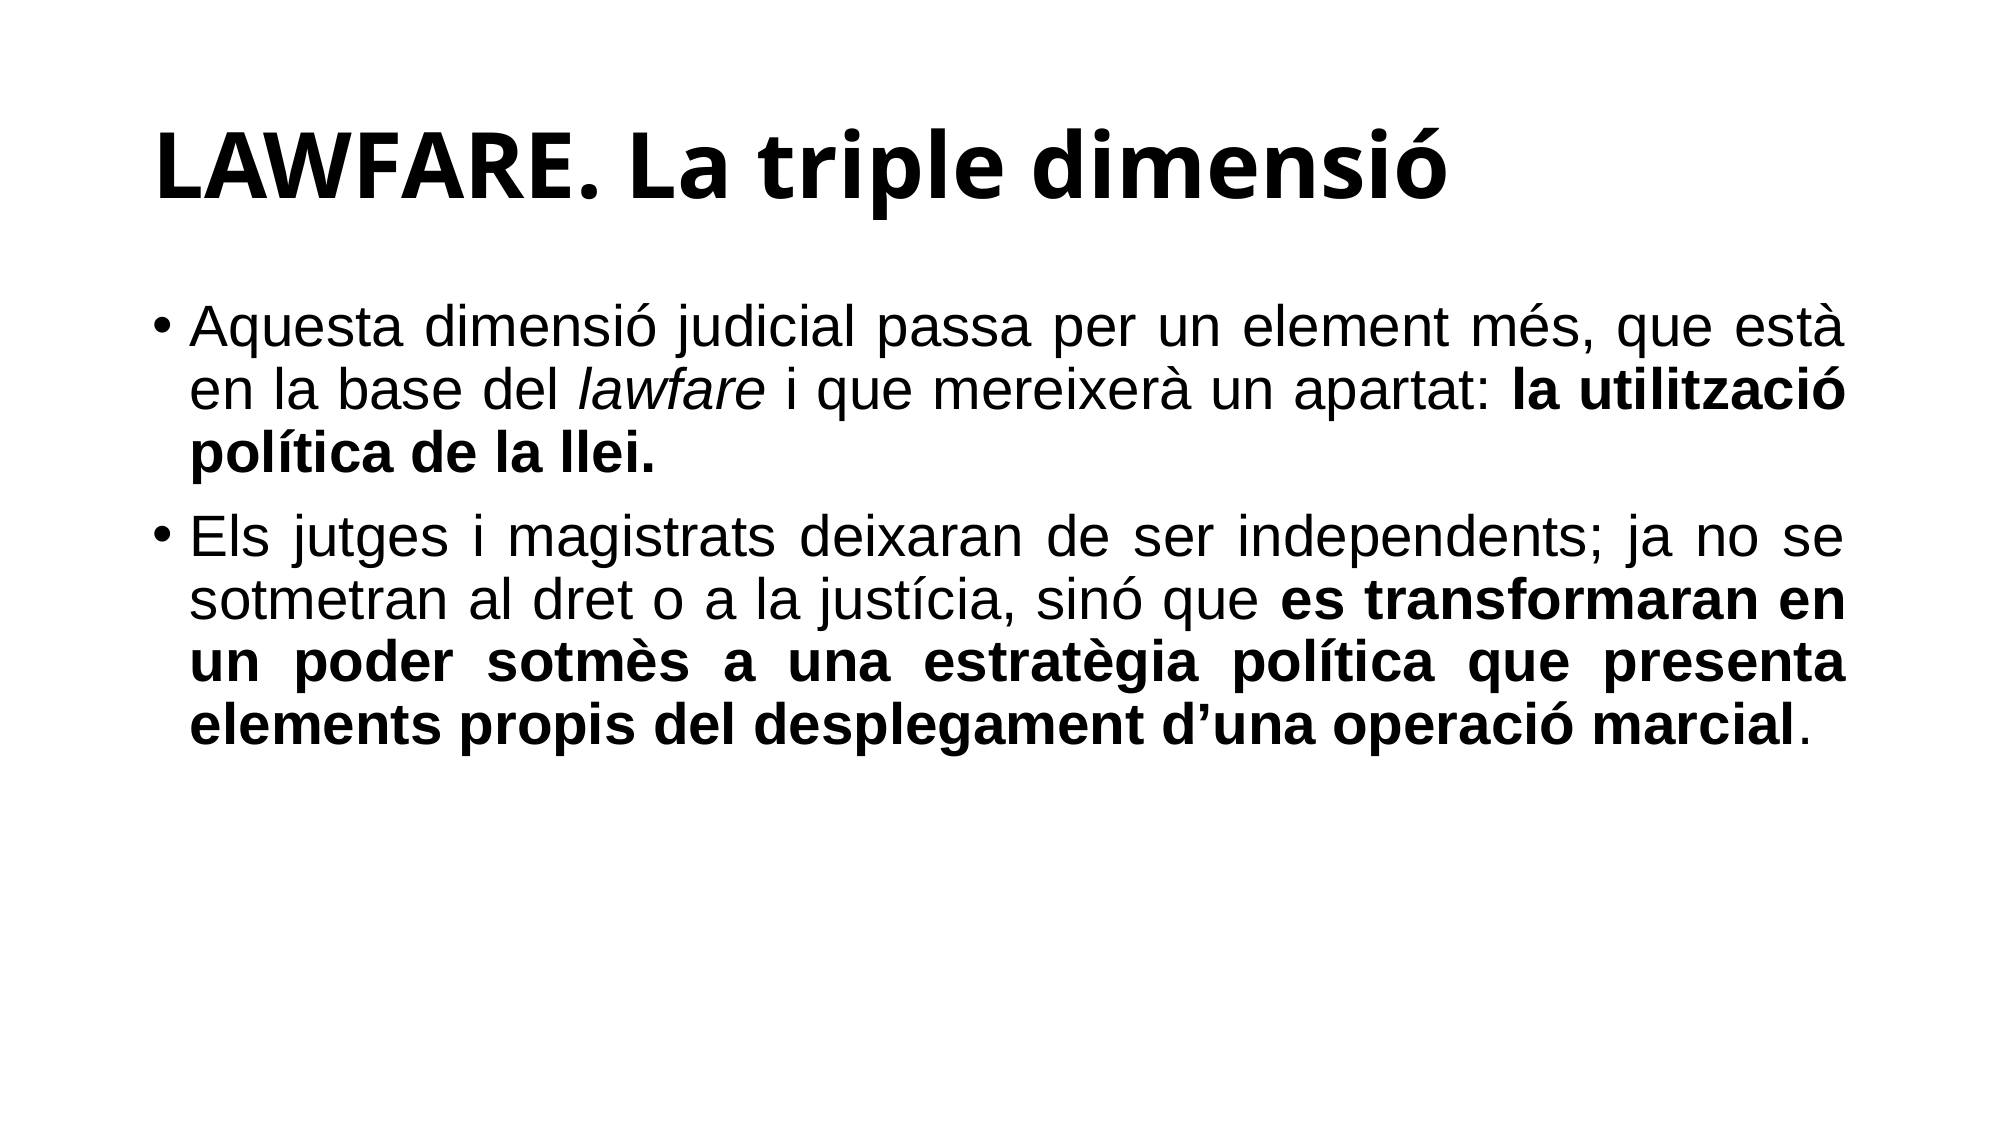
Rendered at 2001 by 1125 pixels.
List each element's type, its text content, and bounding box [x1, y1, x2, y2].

list Aquesta dimensió judicial passa per un element més, que està en la base del lawfare i que mereixerà un apartat: la utilització política de la llei. Els jutges i magistrats deixaran de ser independents; ja no se sotmetran al dret o a la justícia, sinó que es transformaran en un poder sotmès a una estratègia política que presenta elements propis del desplegament d’una operació marcial. [137, 289, 1863, 1014]
title LAWFARE. La triple dimensió [137, 59, 1863, 278]
